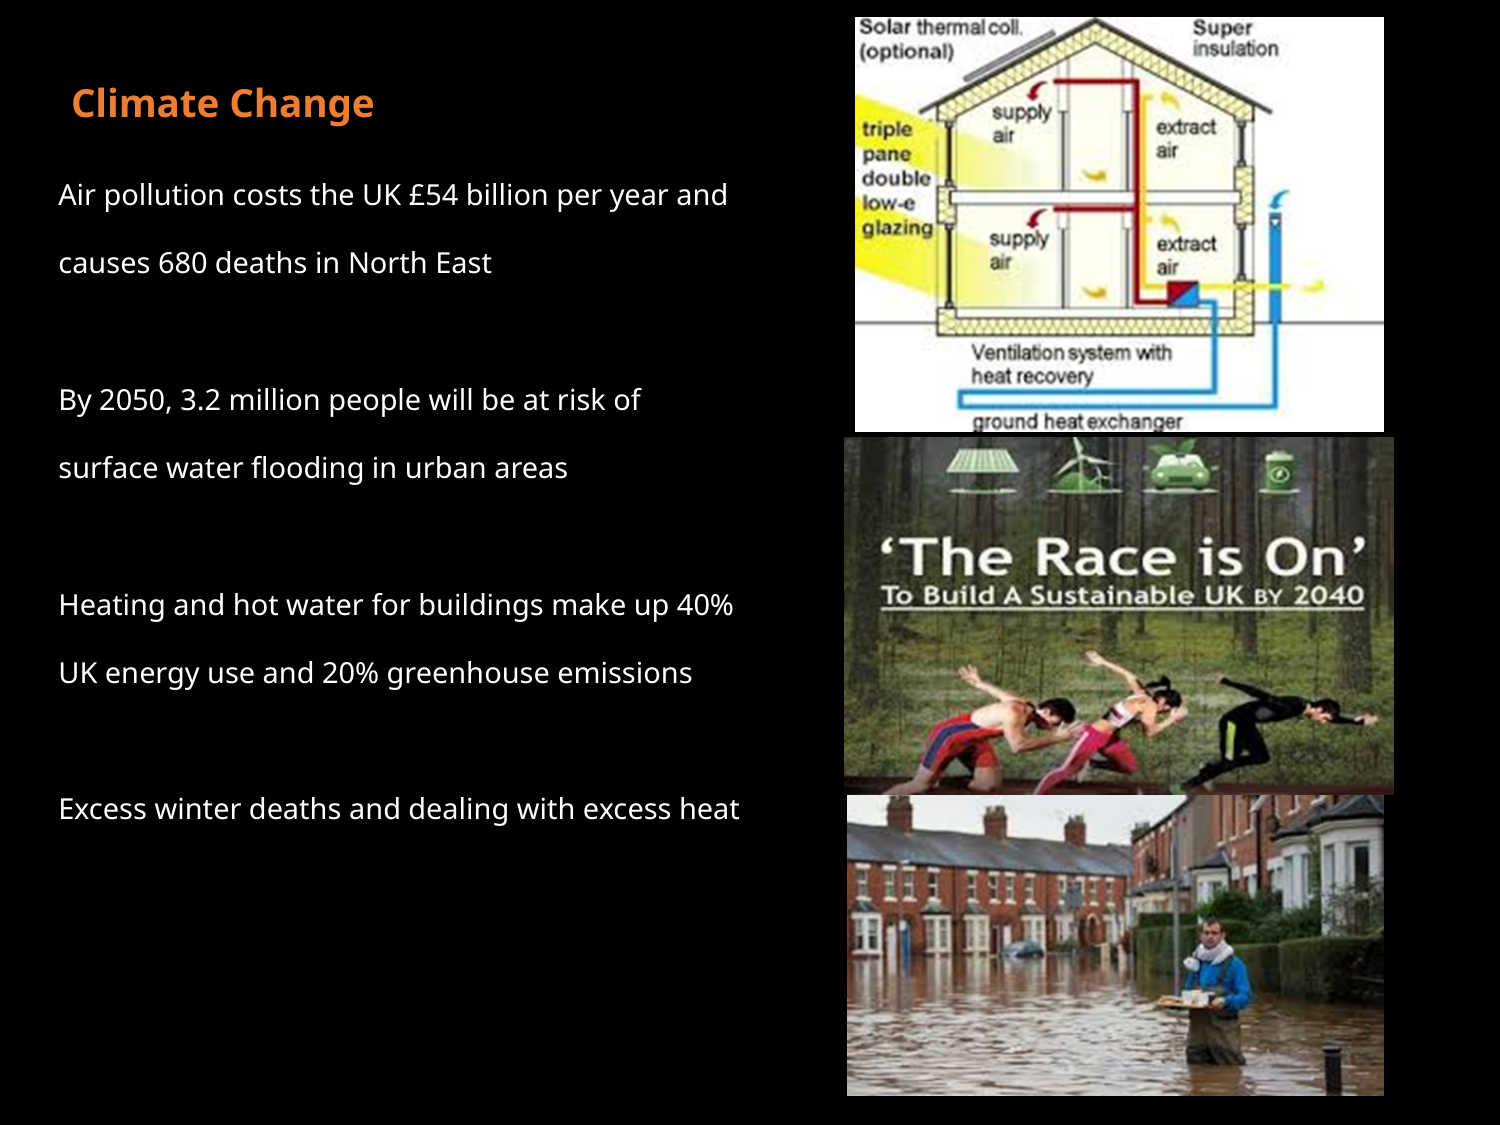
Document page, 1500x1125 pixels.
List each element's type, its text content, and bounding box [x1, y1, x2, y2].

picture [844, 437, 1394, 1096]
picture [855, 17, 1384, 433]
text_box Air pollution costs the UK £54 billion per year and causes 680 deaths in North East By 2050, 3.2 million people will be at risk of surface water flooding in urban areas Heating and hot water for buildings make up 40% UK energy use and 20% greenhouse emissions Excess winter deaths and dealing with excess heat [14, 135, 760, 902]
text_box Climate Change [56, 27, 855, 125]
